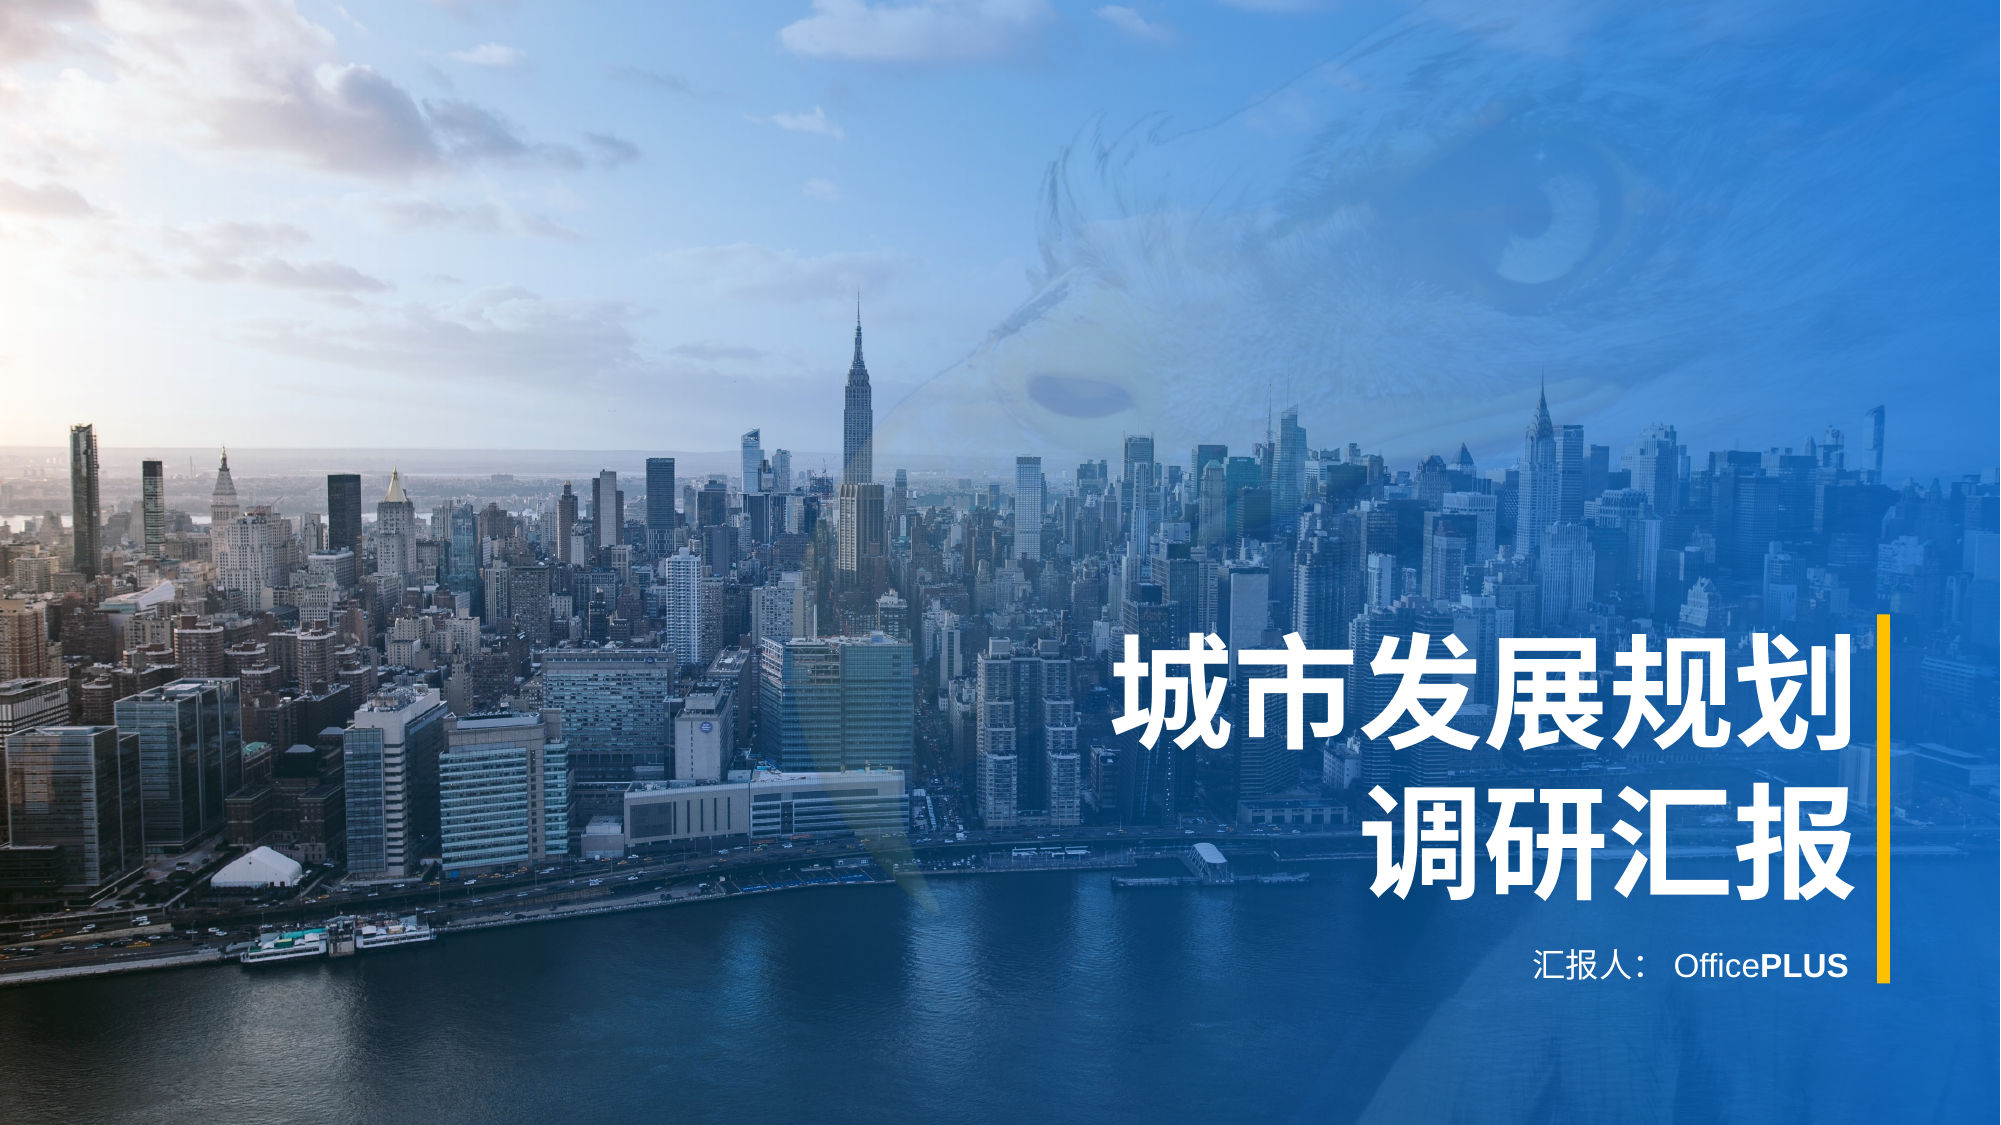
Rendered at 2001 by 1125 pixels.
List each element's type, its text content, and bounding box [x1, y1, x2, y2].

picture [0, 0, 1016, 1125]
text_box 汇报人：OfficePLUS [1511, 936, 1864, 993]
text_box 城市发展规划 调研汇报 [484, 607, 1874, 926]
